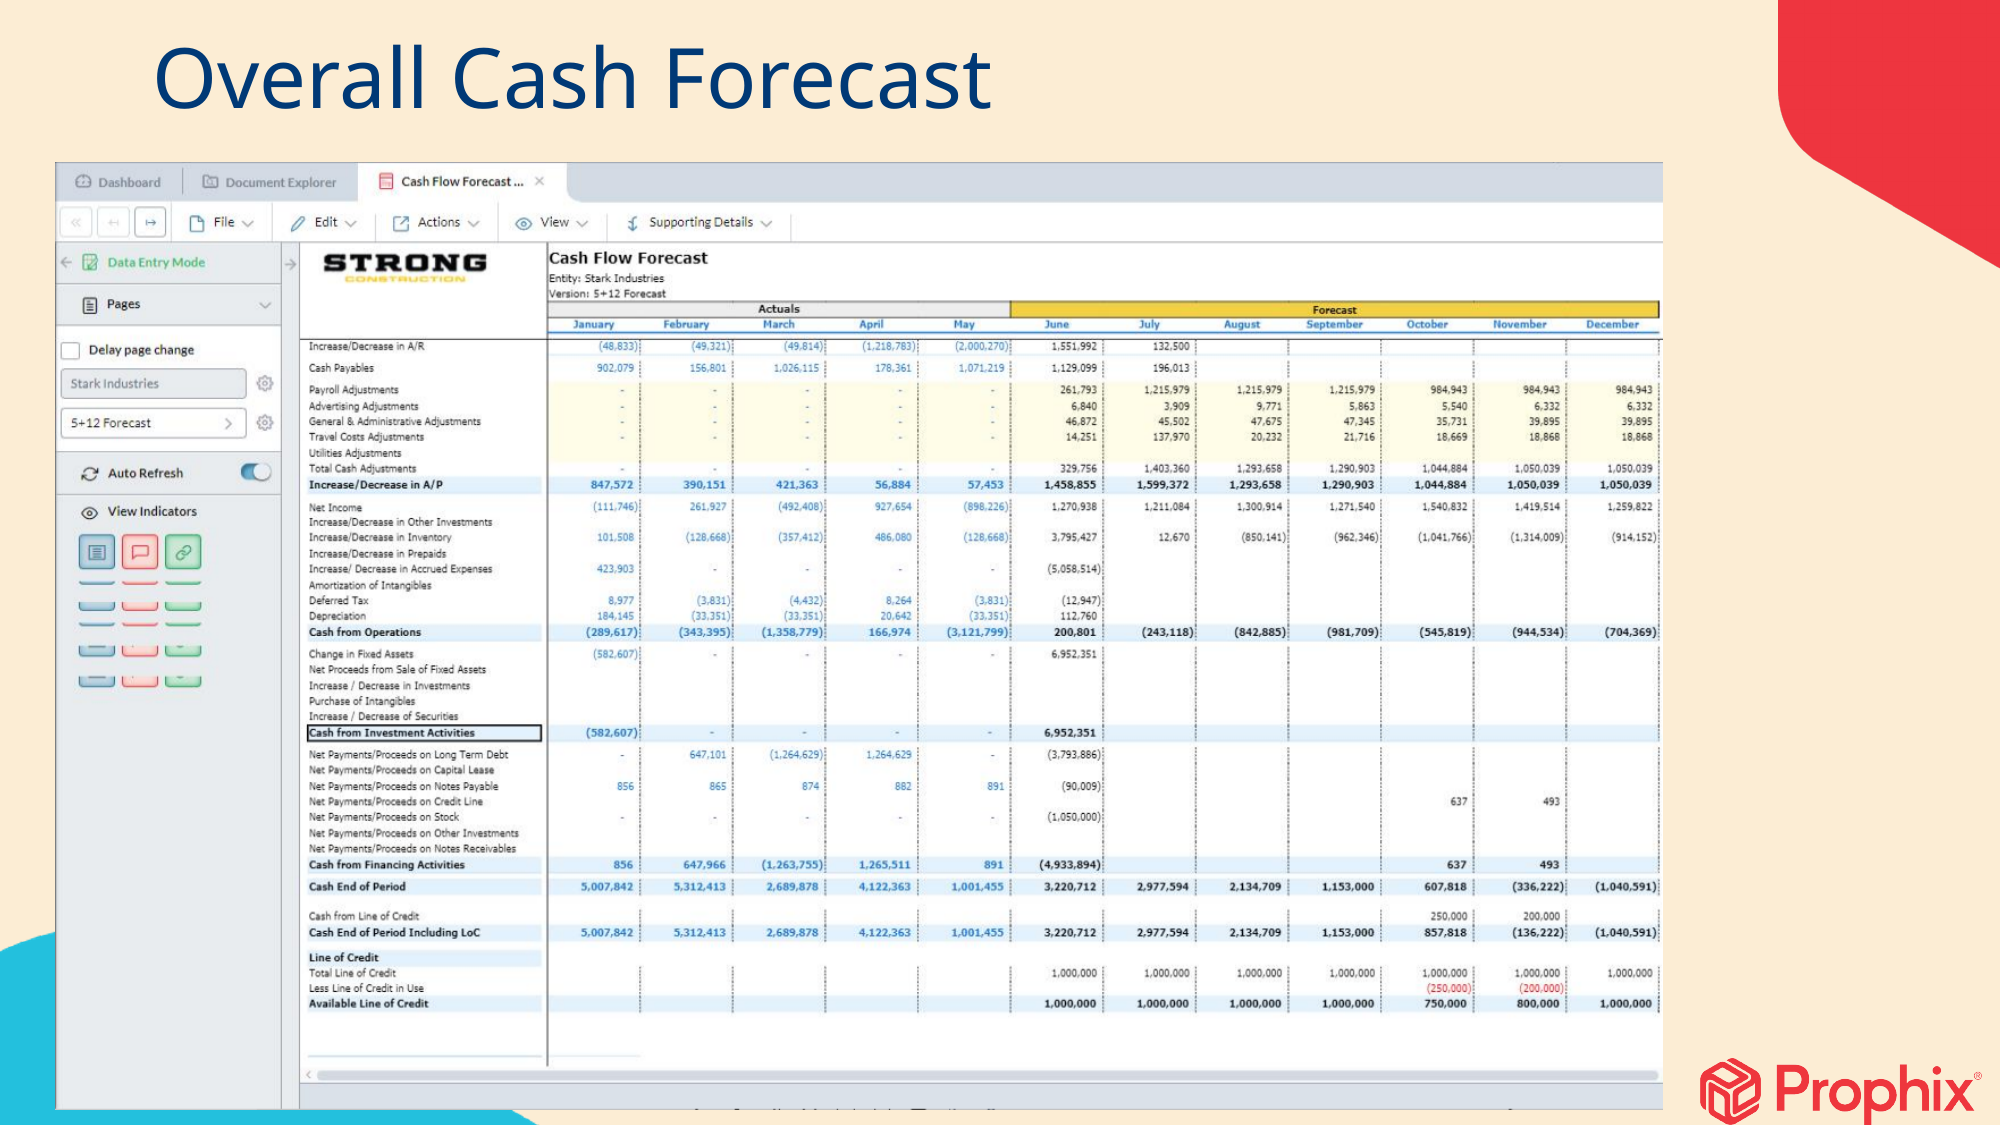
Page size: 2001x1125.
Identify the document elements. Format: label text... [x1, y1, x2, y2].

picture [1700, 1058, 1982, 1125]
picture [0, 162, 1663, 1125]
picture [1778, 0, 2000, 277]
title Overall Cash Forecast [137, 29, 1863, 136]
